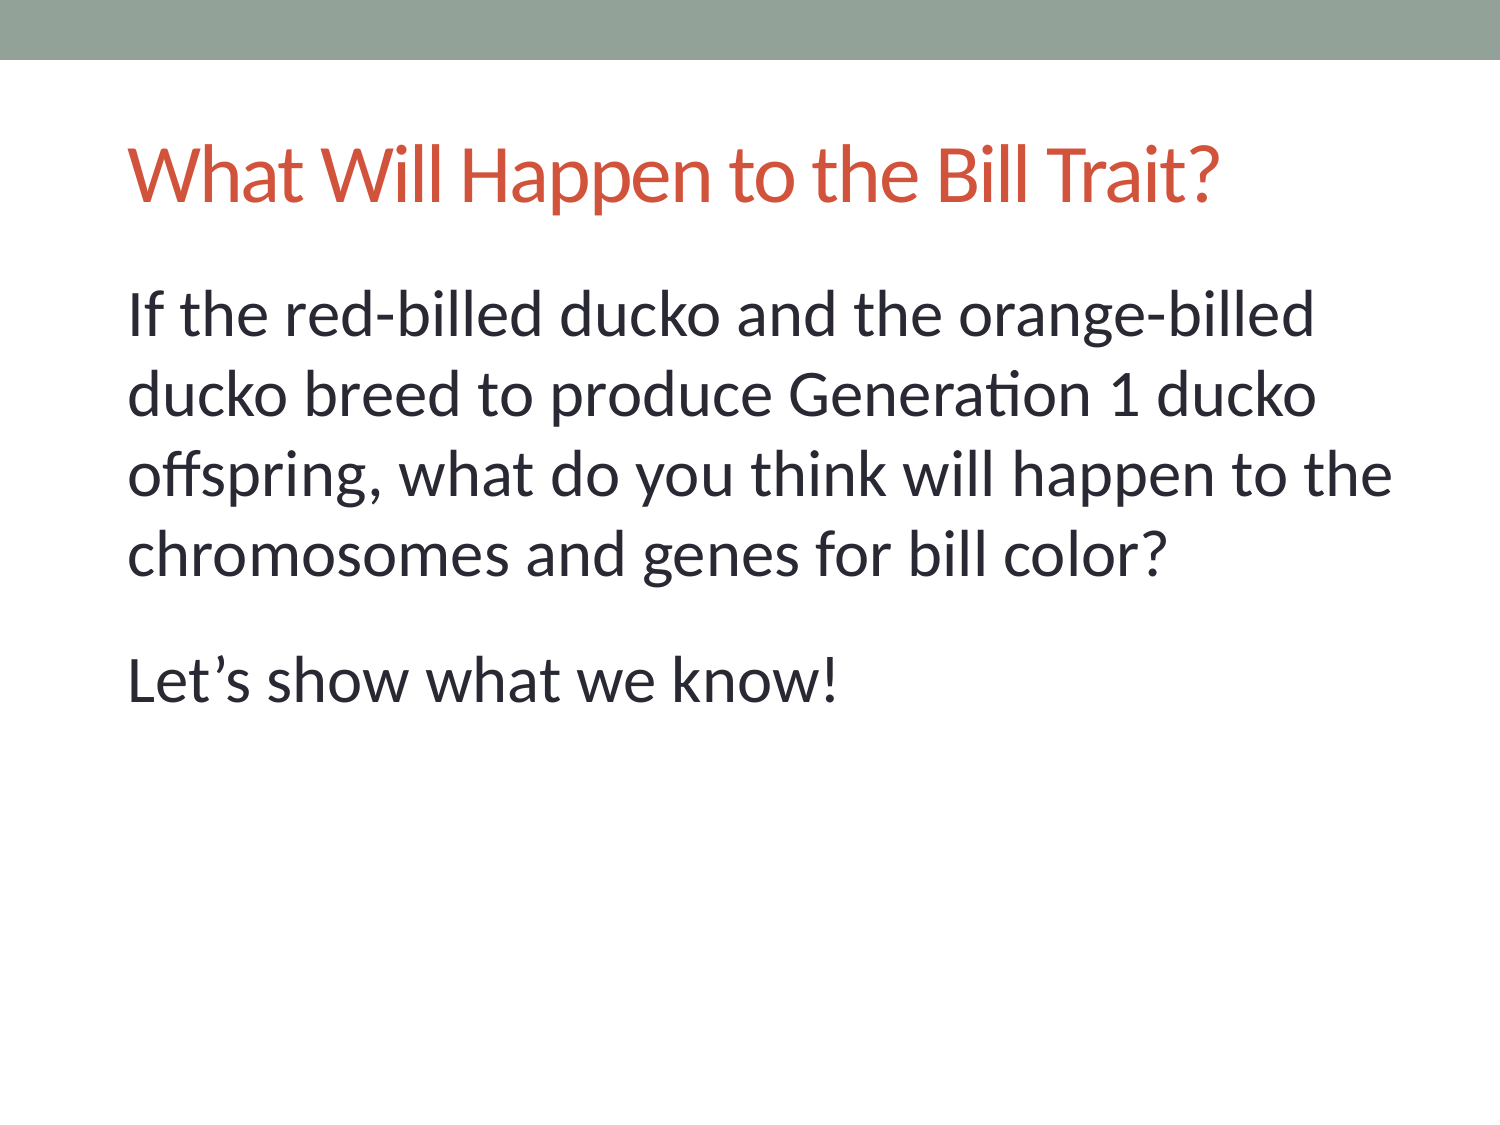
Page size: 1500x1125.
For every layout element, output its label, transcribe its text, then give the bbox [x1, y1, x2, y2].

title What Will Happen to the Bill Trait? [112, 87, 1425, 250]
list If the red-billed ducko and the orange-billed ducko breed to produce Generation 1 ducko offspring, what do you think will happen to the chromosomes and genes for bill color? Let’s show what we know! [112, 262, 1425, 1063]
